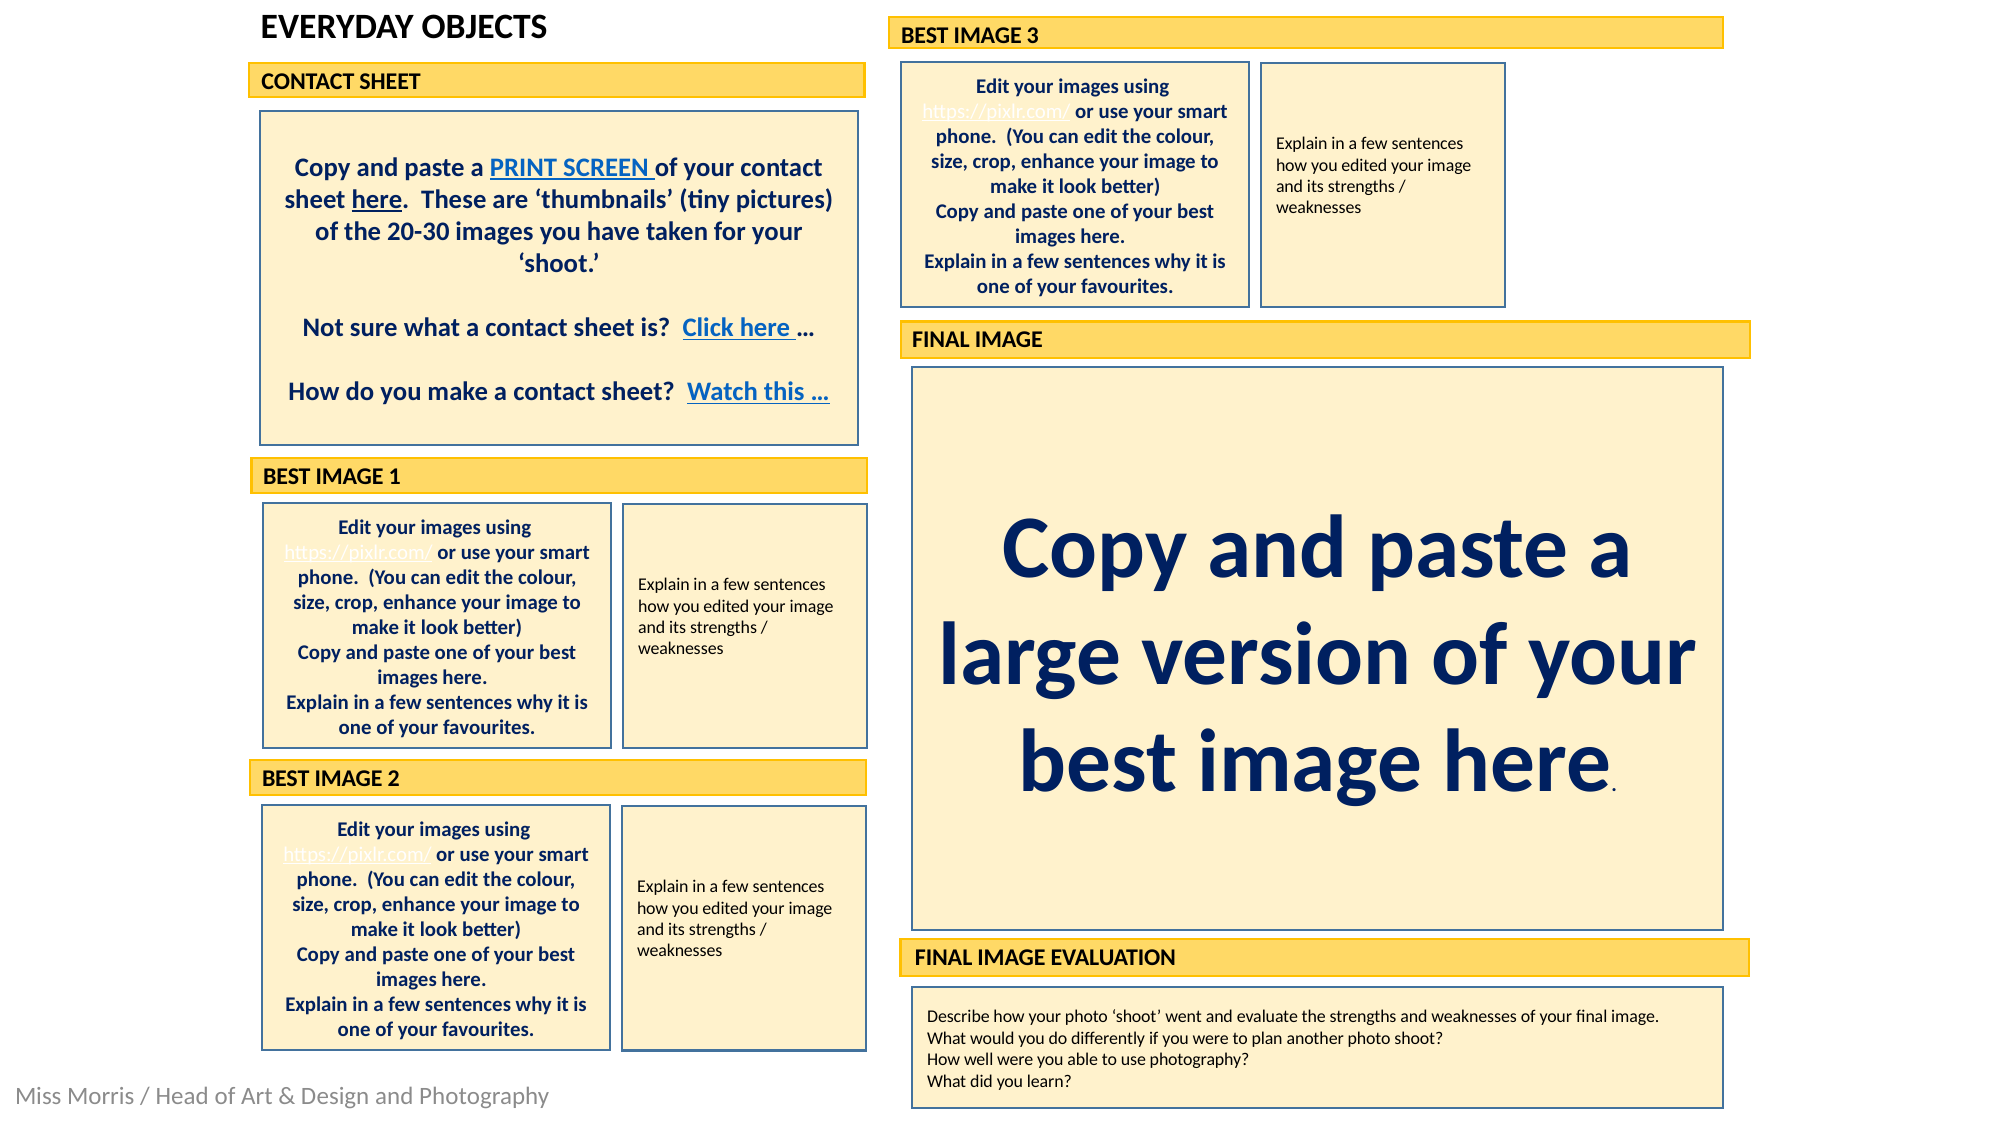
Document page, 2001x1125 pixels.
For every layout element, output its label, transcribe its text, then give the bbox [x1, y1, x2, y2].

text_box [1054, 320, 1751, 359]
text_box EVERYDAY OBJECTS [249, 0, 1750, 51]
text_box BEST IMAGE 3 [890, 14, 1050, 54]
text_box Edit your images using https://pixlr.com/ or use your smart phone. (You can edit the colour, size, crop, enhance your image to make it look better) Copy and paste one of your best images here. Explain in a few sentences why it is one of your favourites. [261, 804, 611, 1051]
text_box BEST IMAGE 1 [252, 455, 412, 495]
text_box Describe how your photo ‘shoot’ went and evaluate the strengths and weaknesses of your final image. What would you do differently if you were to plan another photo shoot? How well were you able to use photography? What did you learn? [911, 986, 1724, 1109]
text_box Copy and paste a large version of your best image here. [911, 366, 1724, 931]
text_box [432, 62, 866, 98]
text_box [412, 457, 868, 494]
text_box Explain in a few sentences how you edited your image and its strengths / weaknesses [621, 805, 867, 1052]
text_box [411, 759, 867, 796]
text_box BEST IMAGE 2 [251, 757, 411, 797]
text_box Copy and paste a PRINT SCREEN of your contact sheet here. These are ‘thumbnails’ (tiny pictures) of the 20-30 images you have taken for your ‘shoot.’ Not sure what a contact sheet is? Click here … How do you make a contact sheet? Watch this … [259, 110, 859, 446]
text_box Explain in a few sentences how you edited your image and its strengths / weaknesses [622, 503, 868, 749]
text_box Miss Morris / Head of Art & Design and Photography [0, 1065, 675, 1125]
text_box FINAL IMAGE [901, 318, 1054, 359]
text_box [1050, 16, 1724, 49]
text_box Edit your images using https://pixlr.com/ or use your smart phone. (You can edit the colour, size, crop, enhance your image to make it look better) Copy and paste one of your best images here. Explain in a few sentences why it is one of your favourites. [900, 61, 1250, 308]
text_box Explain in a few sentences how you edited your image and its strengths / weaknesses [1260, 62, 1506, 308]
text_box CONTACT SHEET [250, 59, 432, 100]
text_box [899, 938, 1750, 977]
text_box Edit your images using https://pixlr.com/ or use your smart phone. (You can edit the colour, size, crop, enhance your image to make it look better) Copy and paste one of your best images here. Explain in a few sentences why it is one of your favourites. [262, 502, 612, 749]
text_box FINAL IMAGE EVALUATION [904, 936, 1187, 976]
